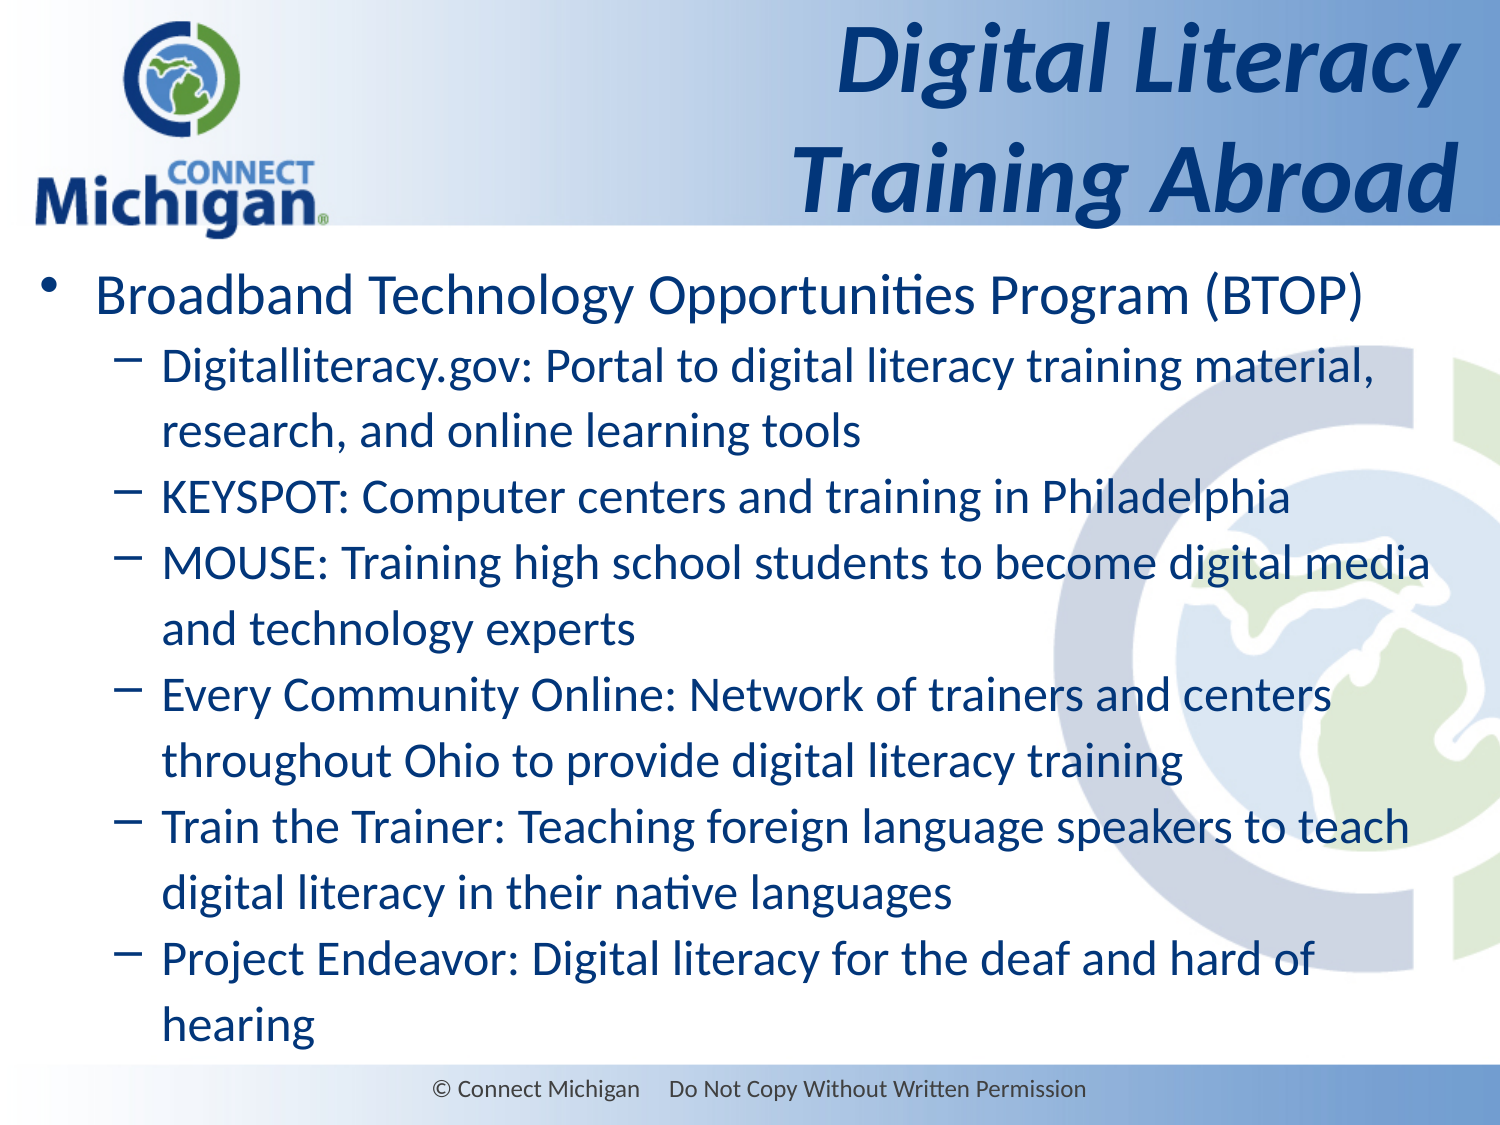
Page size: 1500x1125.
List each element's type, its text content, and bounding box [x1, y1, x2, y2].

title Digital Literacy Training Abroad [503, 0, 1475, 225]
footer © Connect Michigan Do Not Copy Without Written Permission [62, 1065, 1458, 1125]
text_box Broadband Technology Opportunities Program (BTOP) Digitalliteracy.gov: Portal to digital literacy training material, research, and online learning tools KEYSPOT: Computer centers and training in Philadelphia MOUSE: Training high school students to become digital media and technology experts Every Community Online: Network of trainers and centers throughout Ohio to provide digital literacy training Train the Trainer: Teaching foreign language speakers to teach digital literacy in their native languages Project Endeavor: Digital literacy for the deaf and hard of hearing [24, 241, 1463, 989]
picture [0, 0, 1500, 1125]
